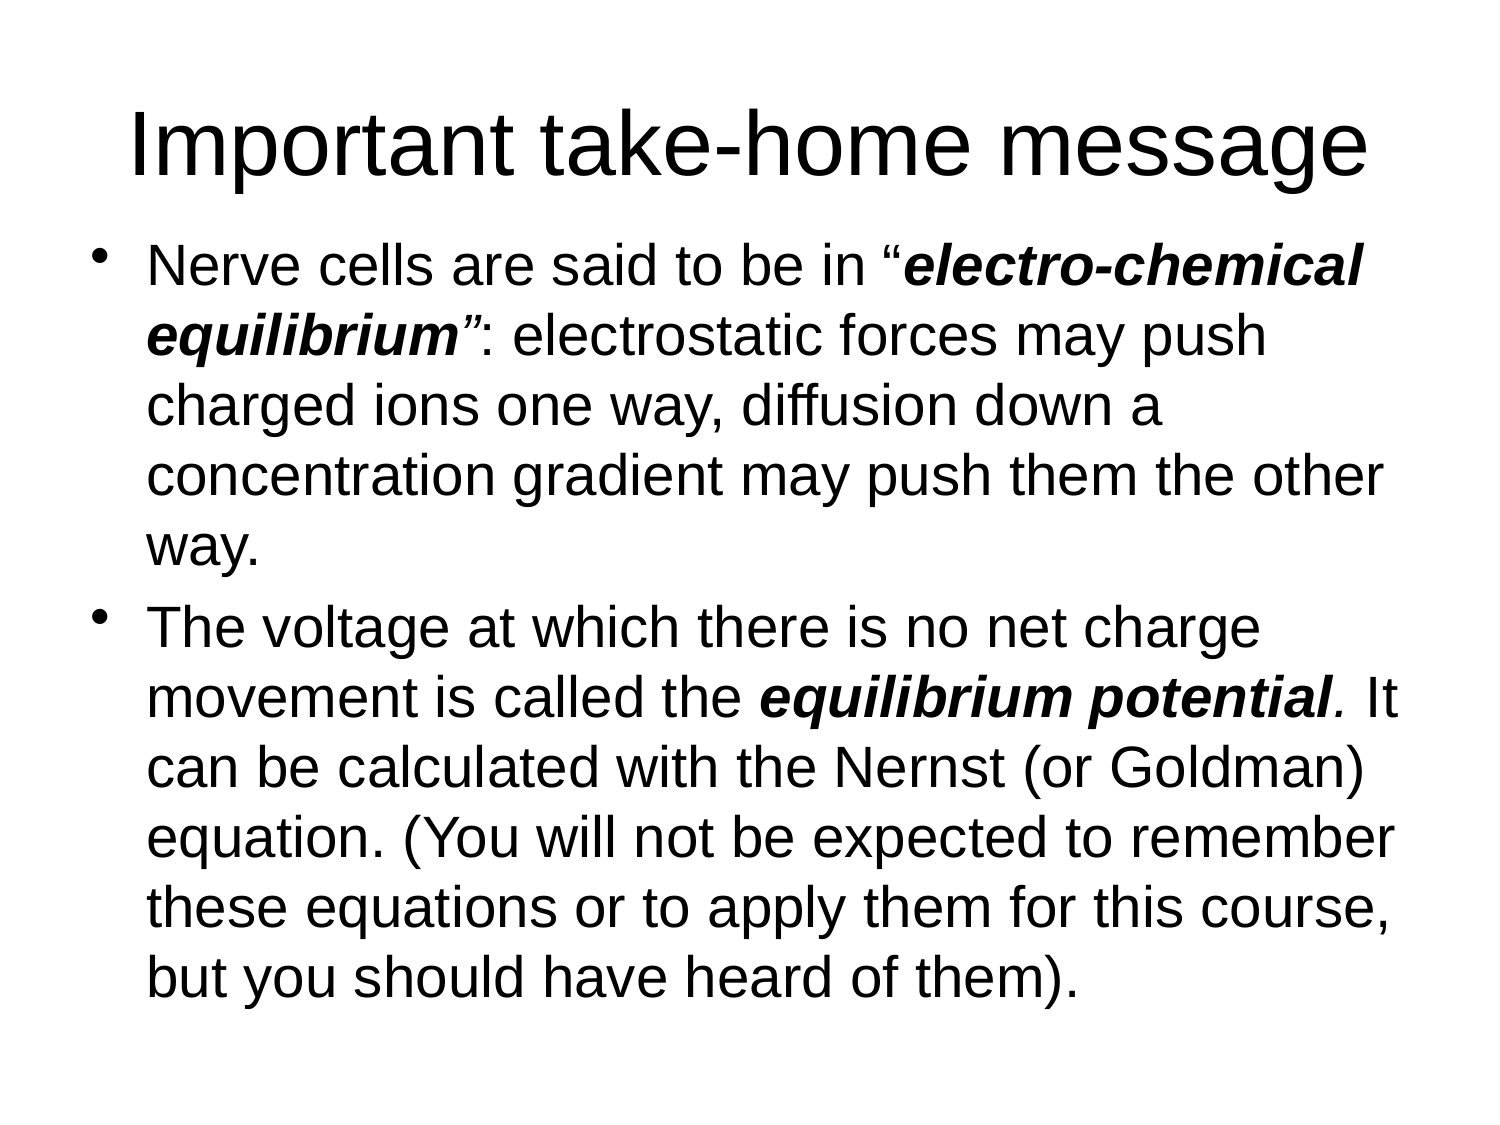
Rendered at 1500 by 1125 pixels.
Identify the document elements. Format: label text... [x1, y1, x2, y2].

title Important take-home message [75, 45, 1425, 220]
list Nerve cells are said to be in “electro-chemical equilibrium”: electrostatic forces may push charged ions one way, diffusion down a concentration gradient may push them the other way. The voltage at which there is no net charge movement is called the equilibrium potential. It can be calculated with the Nernst (or Goldman) equation. (You will not be expected to remember these equations or to apply them for this course, but you should have heard of them). [75, 220, 1425, 963]
